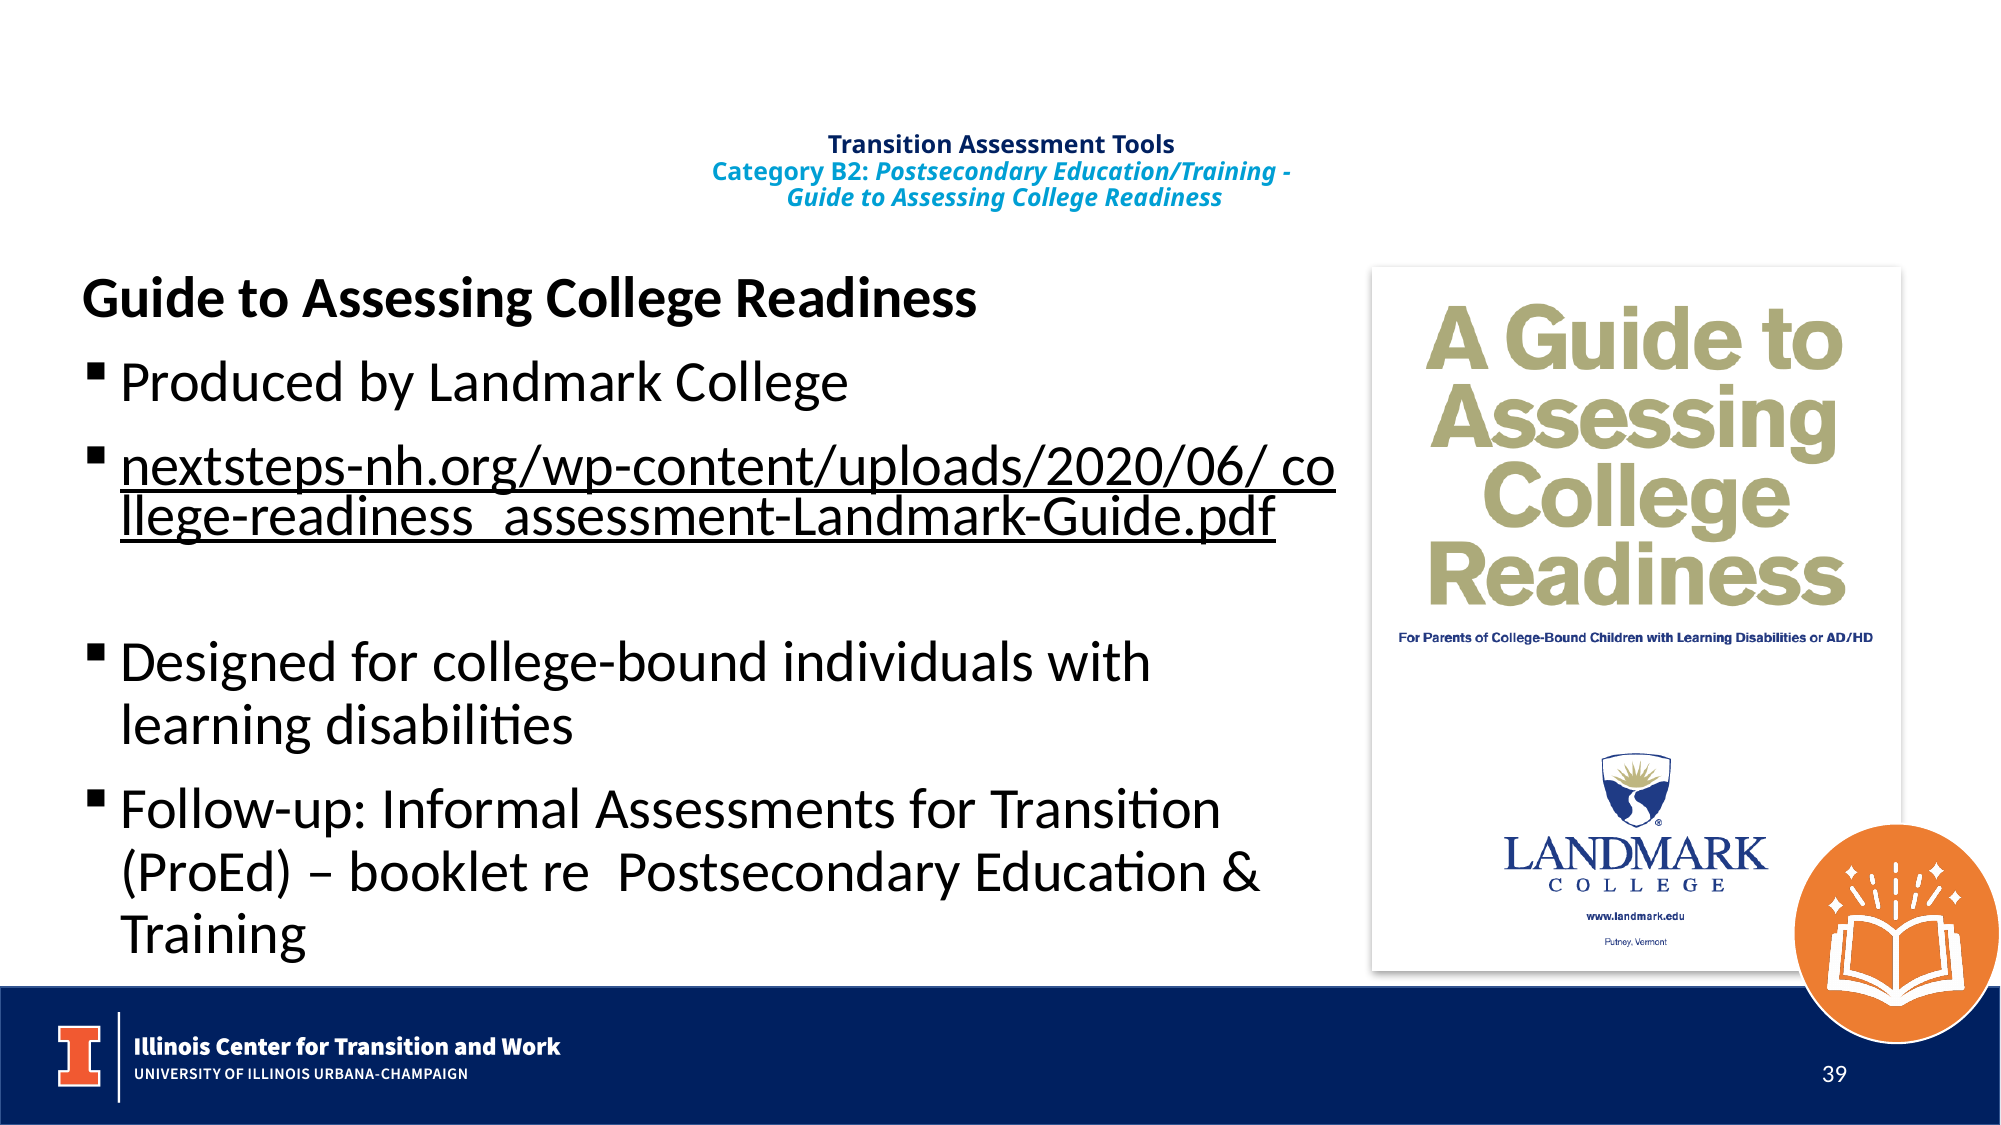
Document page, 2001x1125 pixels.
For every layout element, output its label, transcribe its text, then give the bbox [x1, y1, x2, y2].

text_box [1793, 823, 2000, 1044]
slide_number 39 [1412, 1042, 1863, 1103]
picture [1386, 281, 1886, 957]
title Transition Assessment Tools Category B2: Postsecondary Education/Training - Guide to Assessing College Readiness [25, 65, 1984, 283]
picture [58, 1012, 561, 1103]
list Guide to Assessing College Readiness Produced by Landmark College nextsteps-nh.org/wp-content/uploads/2020/06/ college-readiness_assessment-Landmark-Guide.pdf Designed for college-bound individuals with learning disabilities Follow-up: Informal Assessments for Transition (ProEd) – booklet re Postsecondary Education & Training [67, 259, 1360, 1014]
